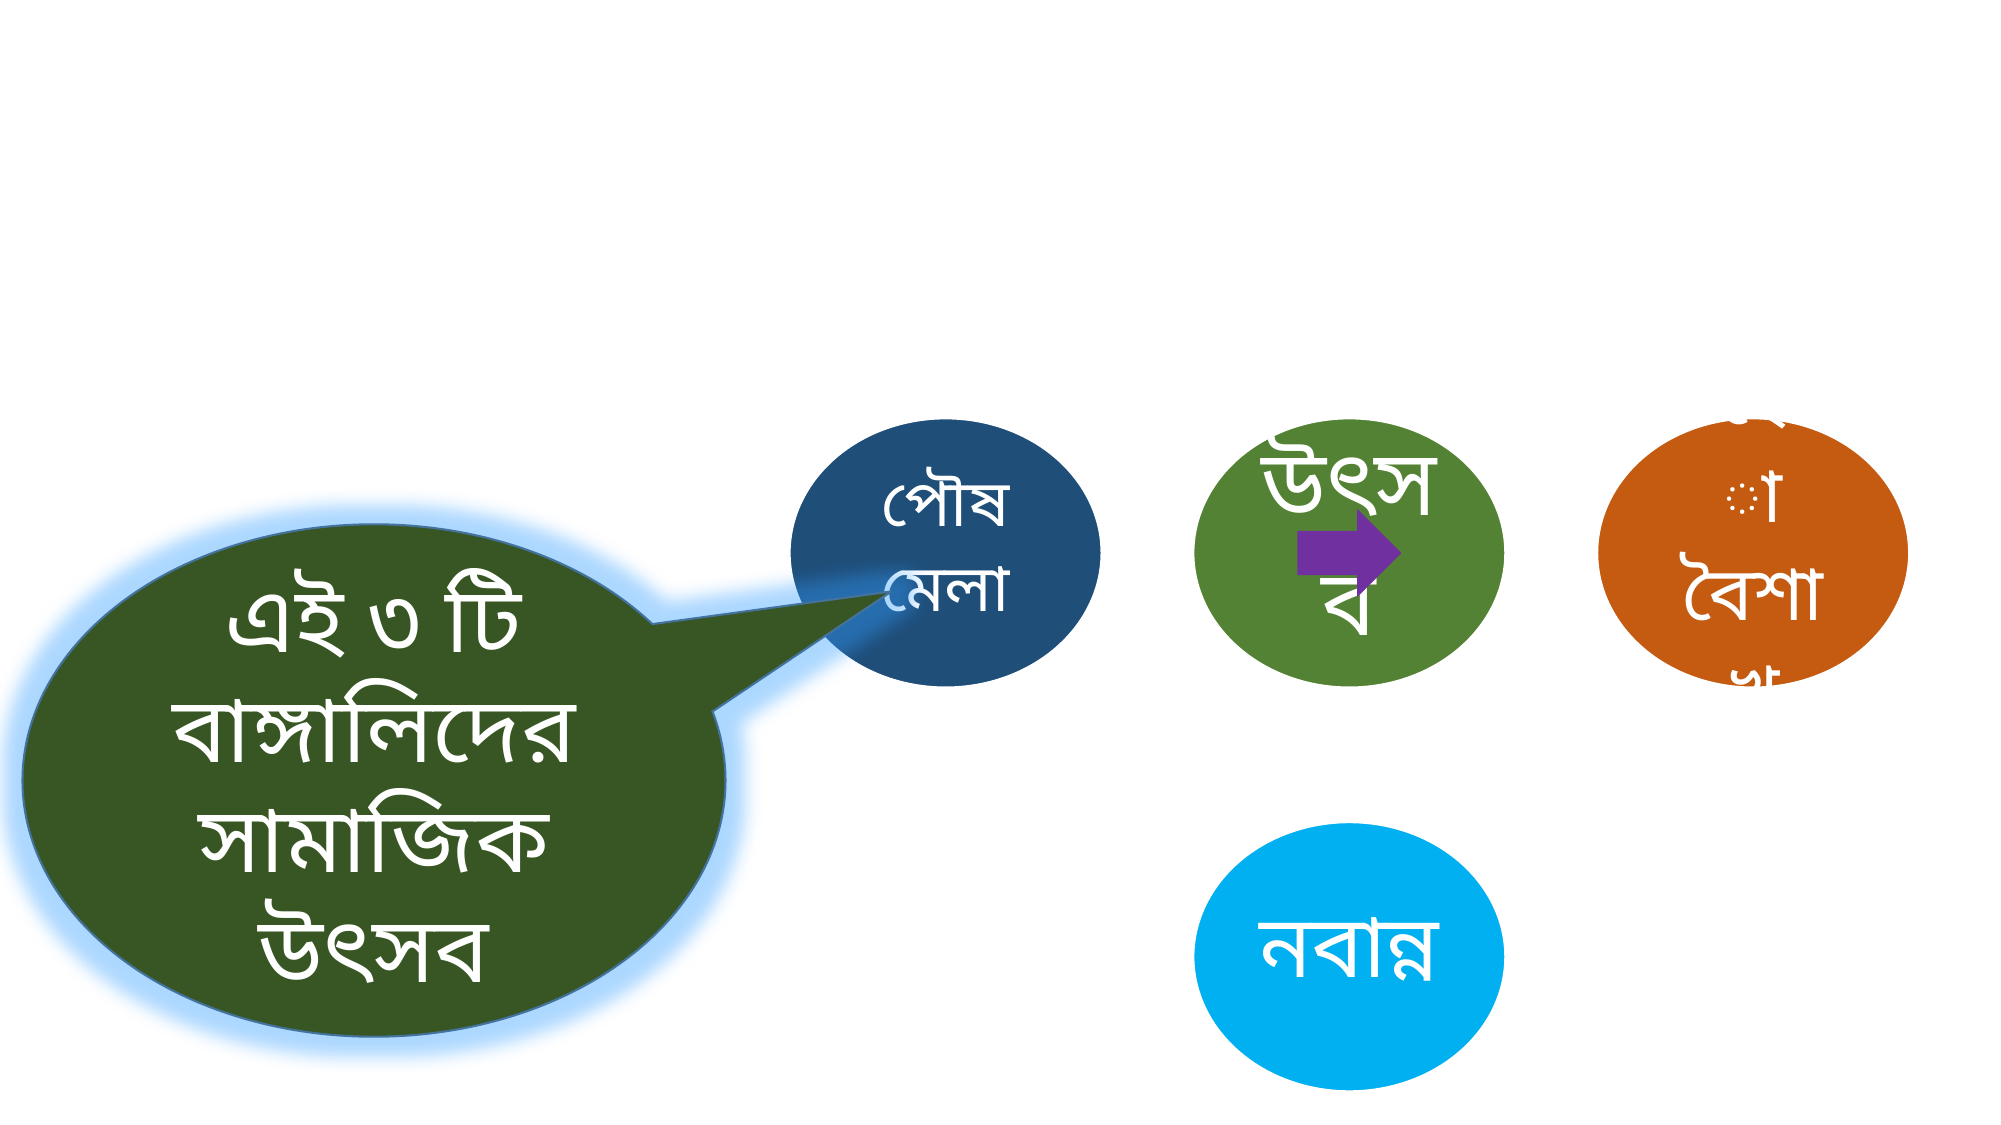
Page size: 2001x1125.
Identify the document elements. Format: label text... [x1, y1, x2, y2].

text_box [725, 14, 1974, 1092]
text_box এই ৩ টি বাঙ্গালিদের সামাজিক উৎসব [21, 523, 725, 1038]
